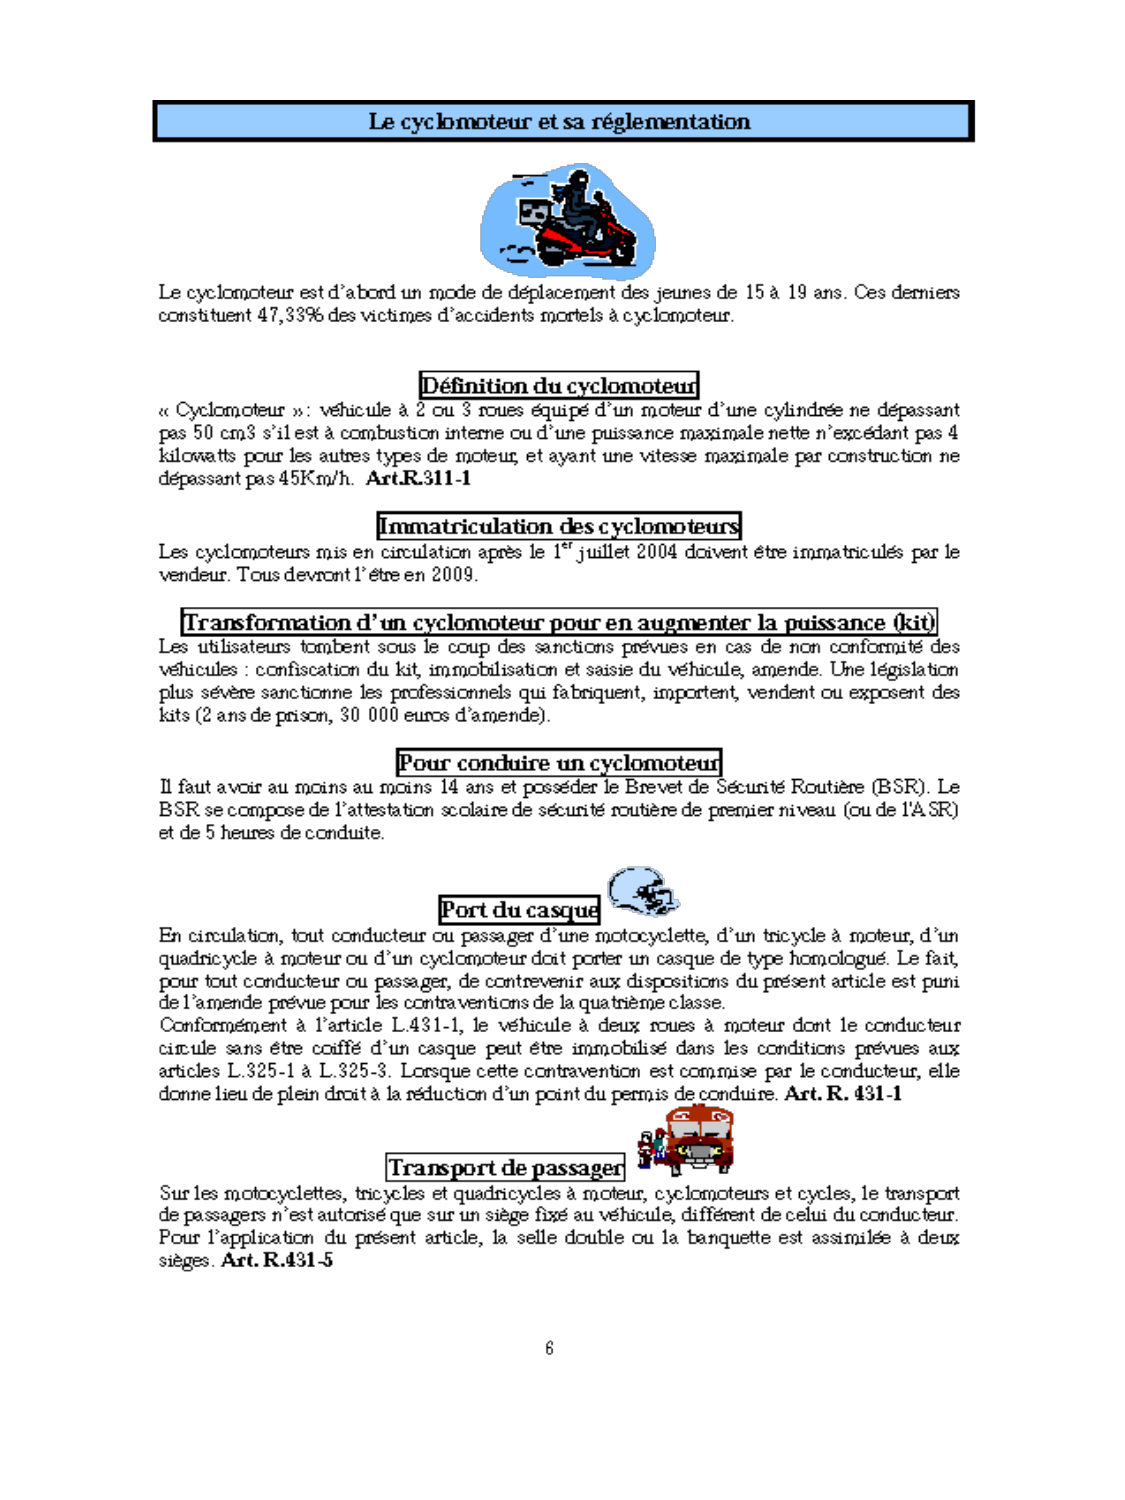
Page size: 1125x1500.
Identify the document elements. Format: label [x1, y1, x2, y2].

picture [148, 100, 988, 1365]
